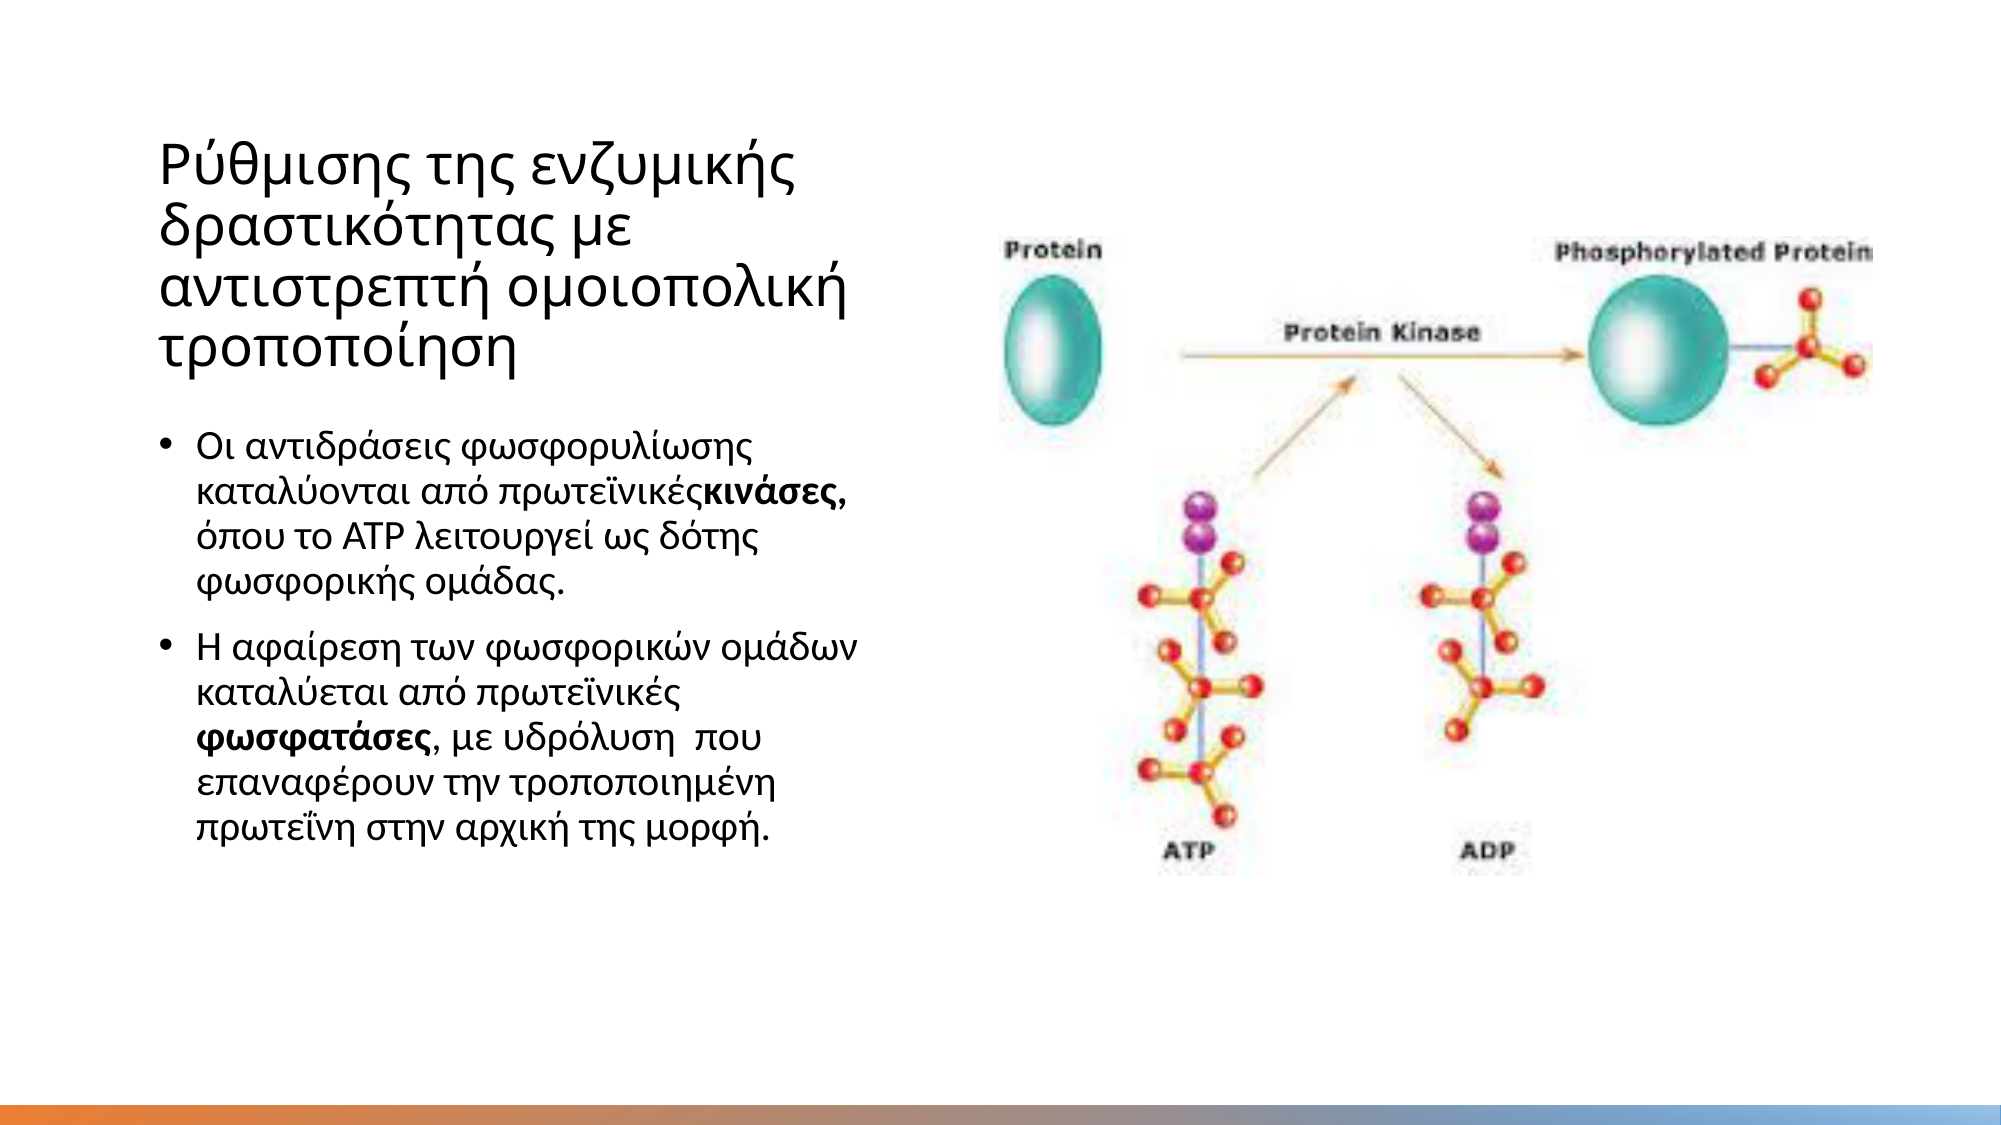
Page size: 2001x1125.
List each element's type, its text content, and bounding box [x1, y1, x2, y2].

list Οι αντιδράσεις φωσφορυλίωσης καταλύονται από πρωτεϊνικέςκινάσες, όπου το ΑΤΡ λειτουργεί ως δότης φωσφορικής ομάδας. Η αφαίρεση των φωσφορικών ομάδων καταλύεται από πρωτεϊνικές φωσφατάσες, με υδρόλυση που επαναφέρουν την τροποποιημένη πρωτεΐνη στην αρχική της μορφή. [143, 415, 898, 982]
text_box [0, 1105, 2000, 1125]
title Ρύθμισης της ενζυμικής δραστικότητας με αντιστρεπτή ομοιοπολική τροποποίηση [143, 121, 898, 387]
picture [999, 236, 1873, 876]
